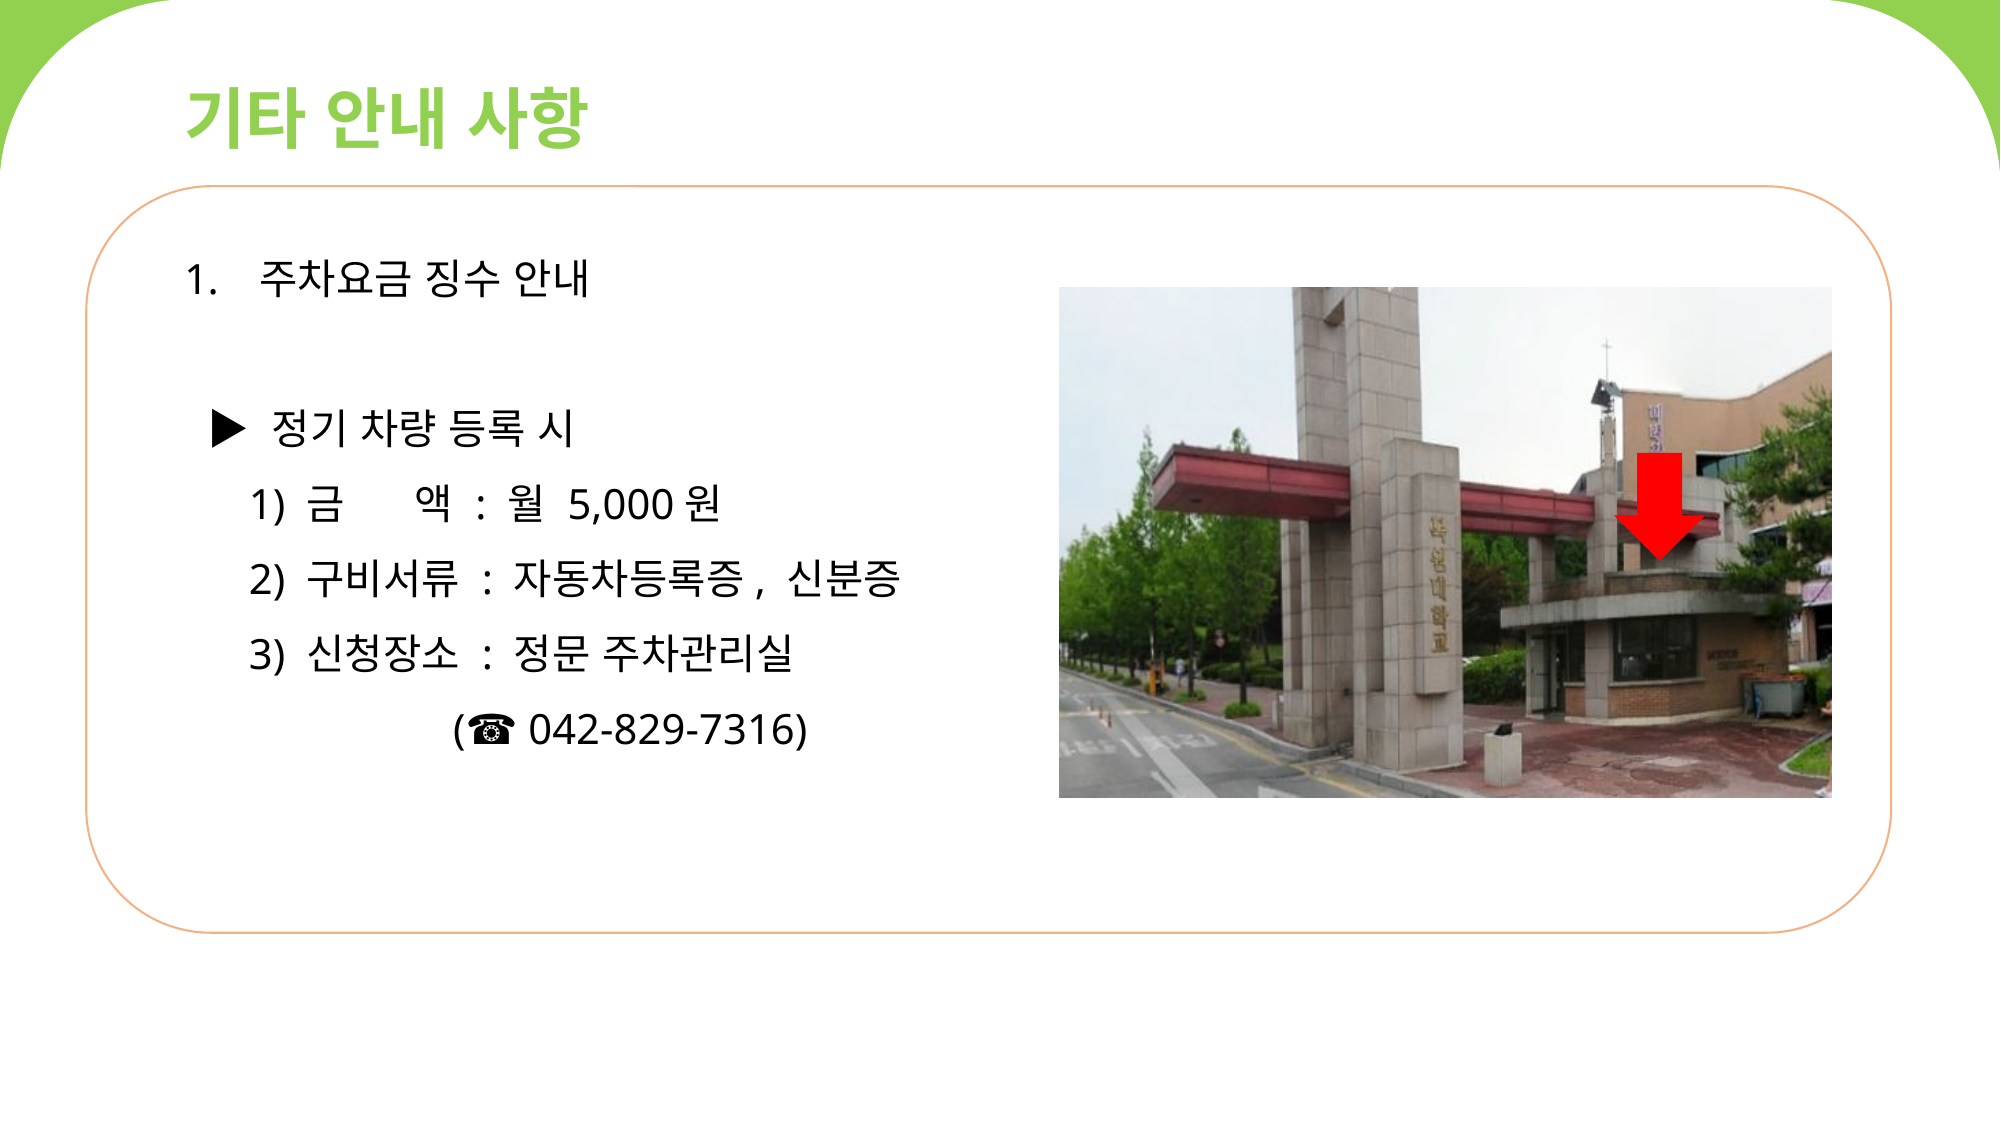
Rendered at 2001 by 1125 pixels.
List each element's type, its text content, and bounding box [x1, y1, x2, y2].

text_box [85, 185, 1893, 934]
text_box 기타 안내 사항 [169, 69, 1017, 164]
text_box [0, 0, 2000, 1125]
picture [1059, 287, 1832, 798]
